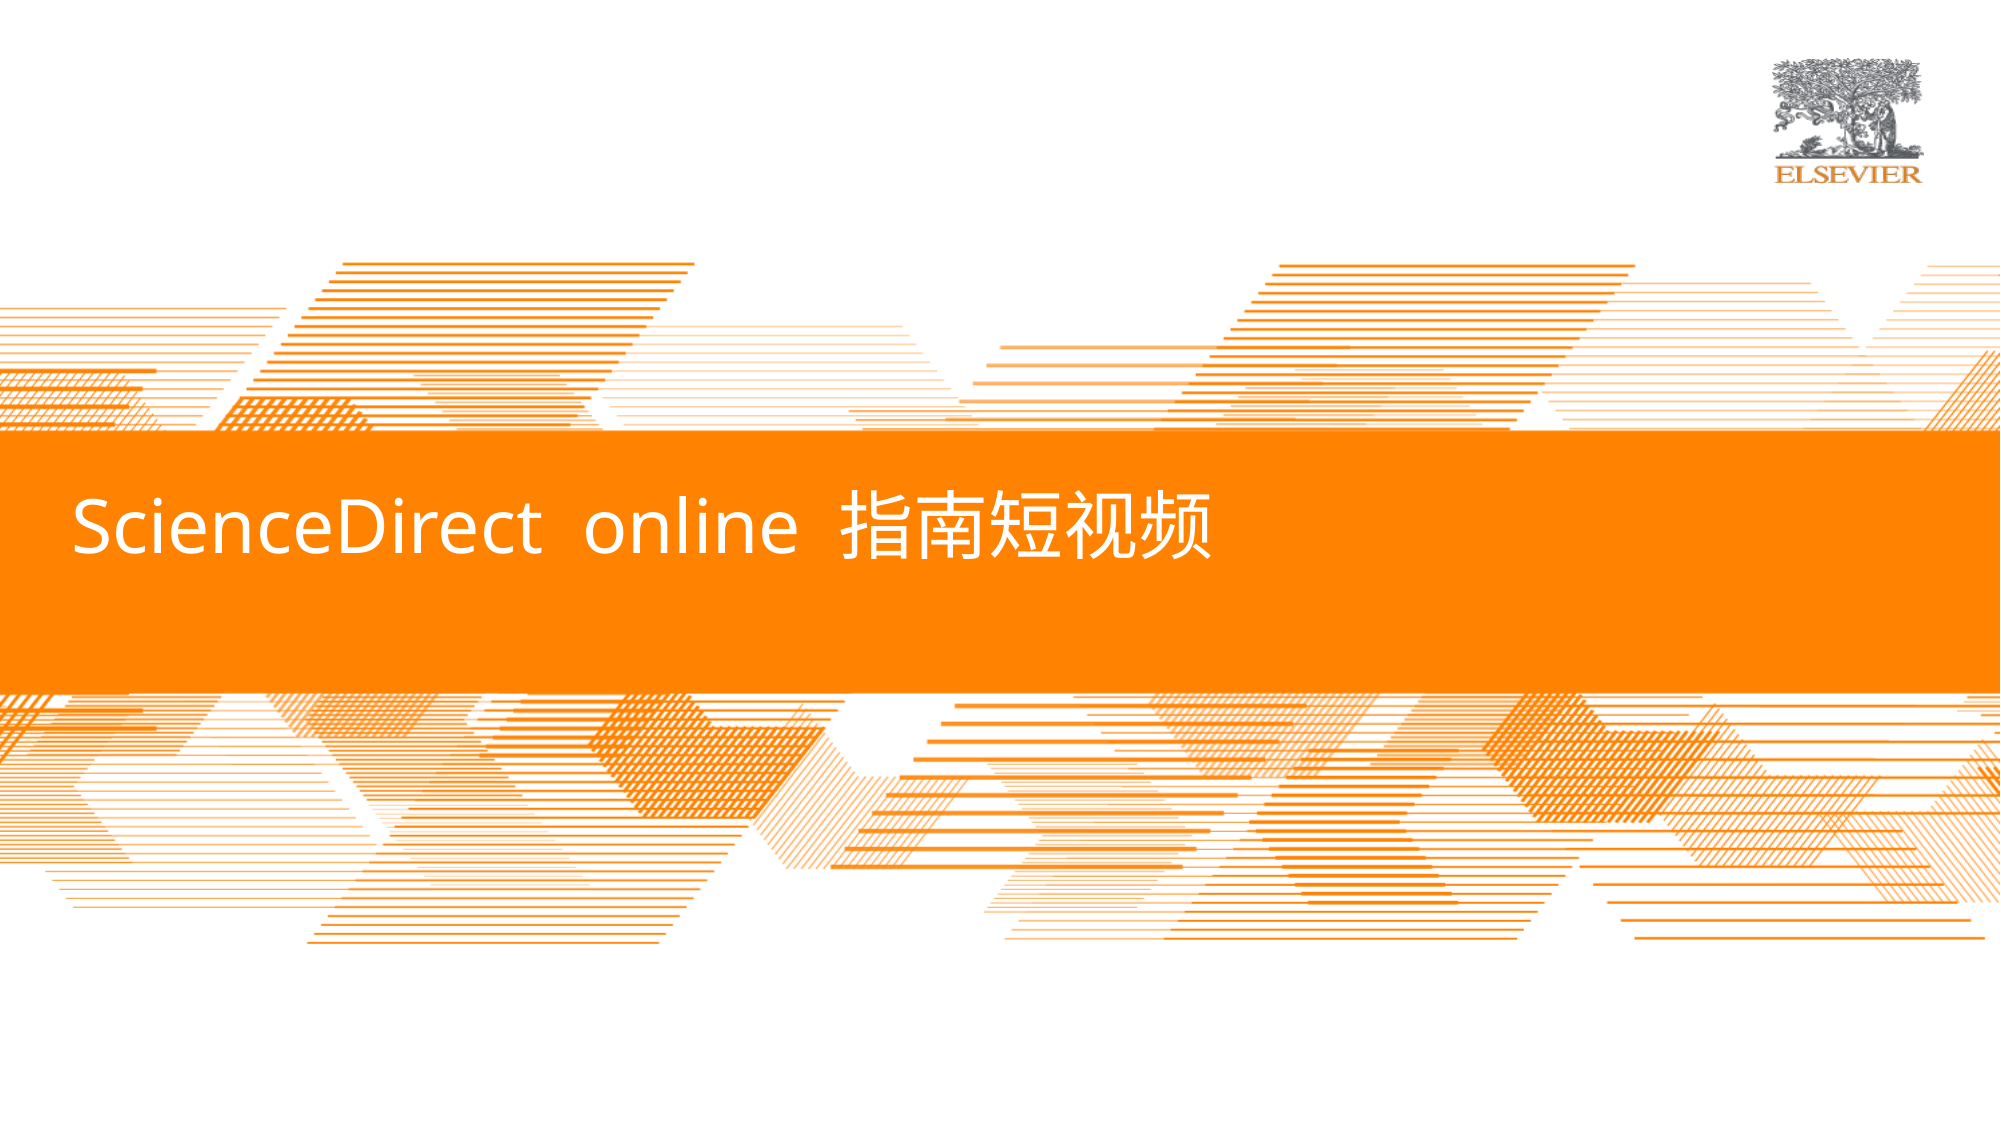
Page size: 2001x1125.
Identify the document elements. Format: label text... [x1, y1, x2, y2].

picture [0, 0, 2000, 1125]
title ScienceDirect online 指南短视频 [56, 453, 1681, 609]
